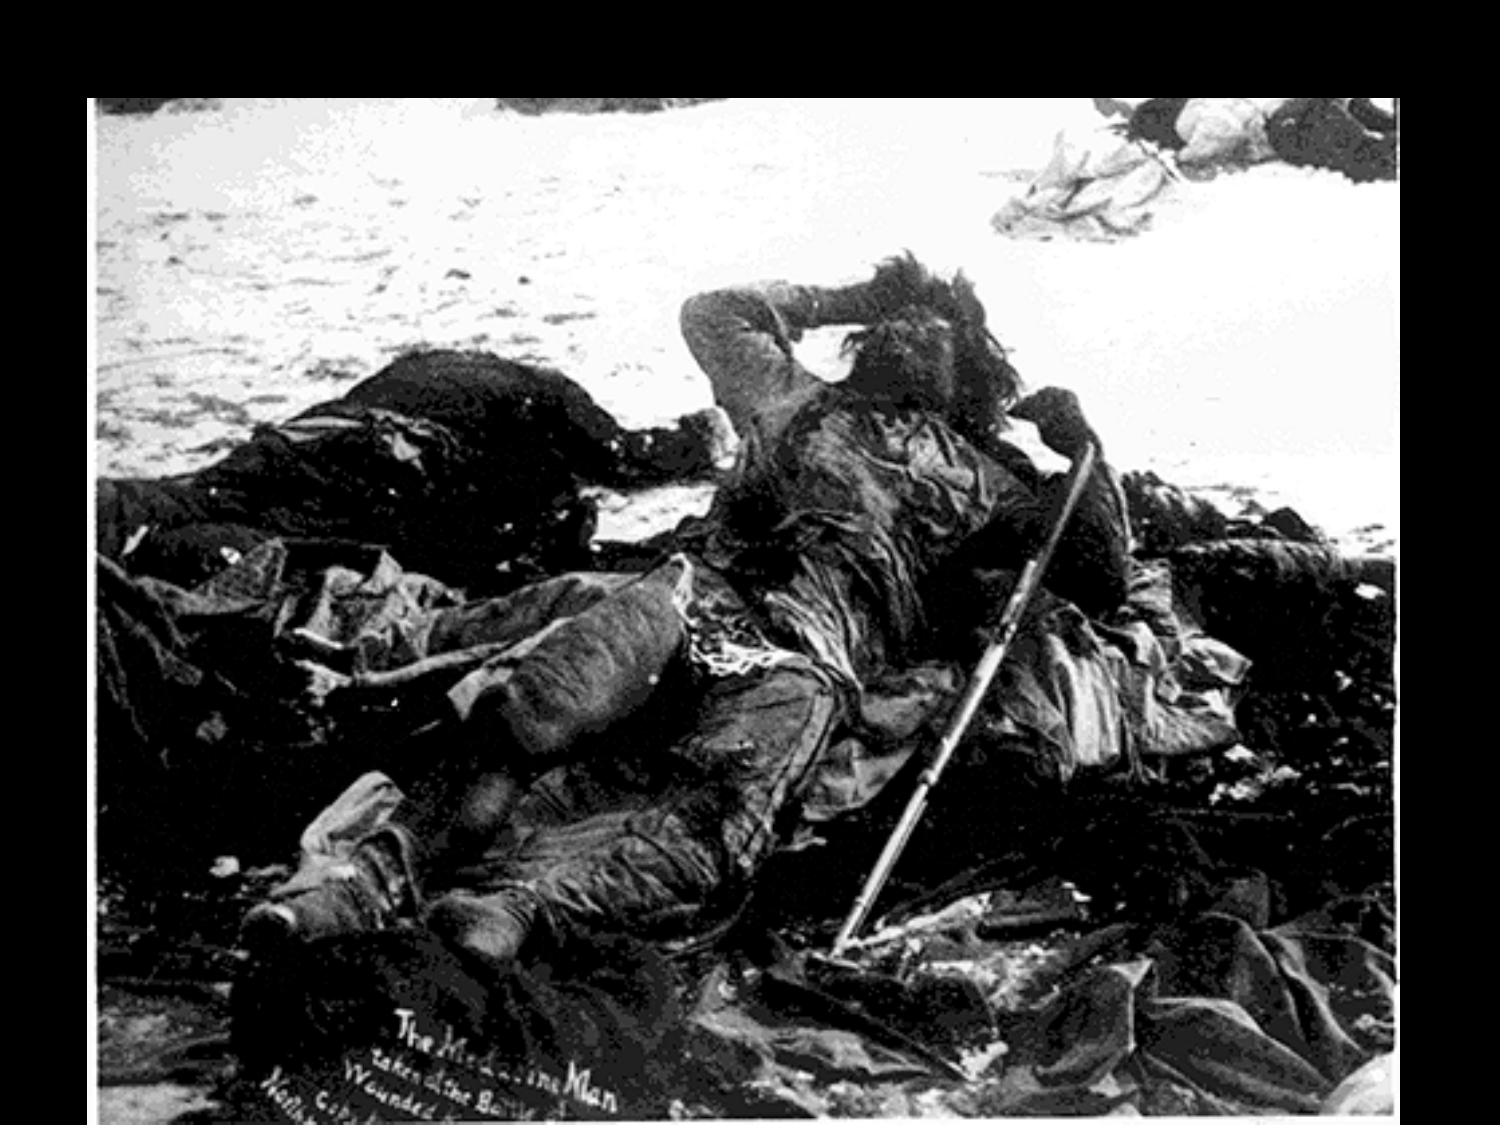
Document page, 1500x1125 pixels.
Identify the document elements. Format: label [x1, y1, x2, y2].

picture [87, 98, 1401, 1125]
